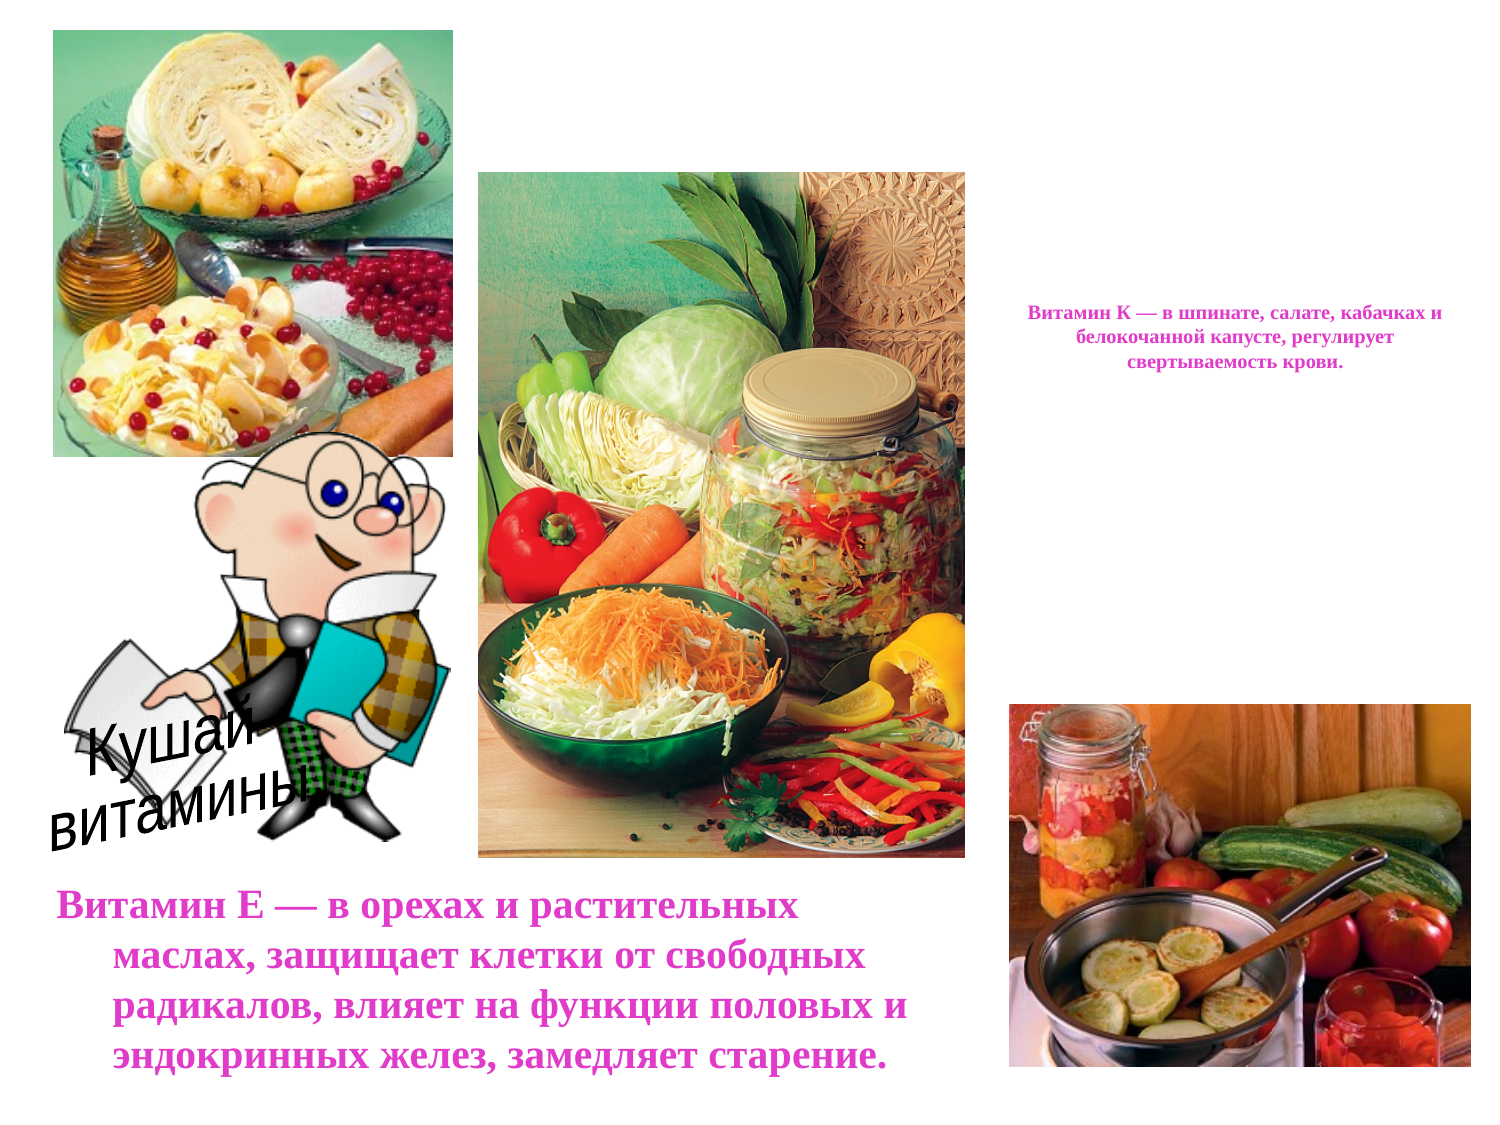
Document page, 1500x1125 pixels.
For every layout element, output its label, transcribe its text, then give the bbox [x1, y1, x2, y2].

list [52, 30, 454, 457]
picture [64, 432, 451, 842]
title Витамин К — в шпинате, салате, кабачках и белокочанной капусте, регулирует свертываемость крови. [998, 290, 1473, 381]
list Витамин Е — в орехах и растительных маслах, защищает клетки от свободных радикалов, влияет на функции половых и эндокринных желез, замедляет старение. [41, 869, 928, 1089]
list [478, 172, 966, 858]
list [1009, 703, 1471, 1067]
